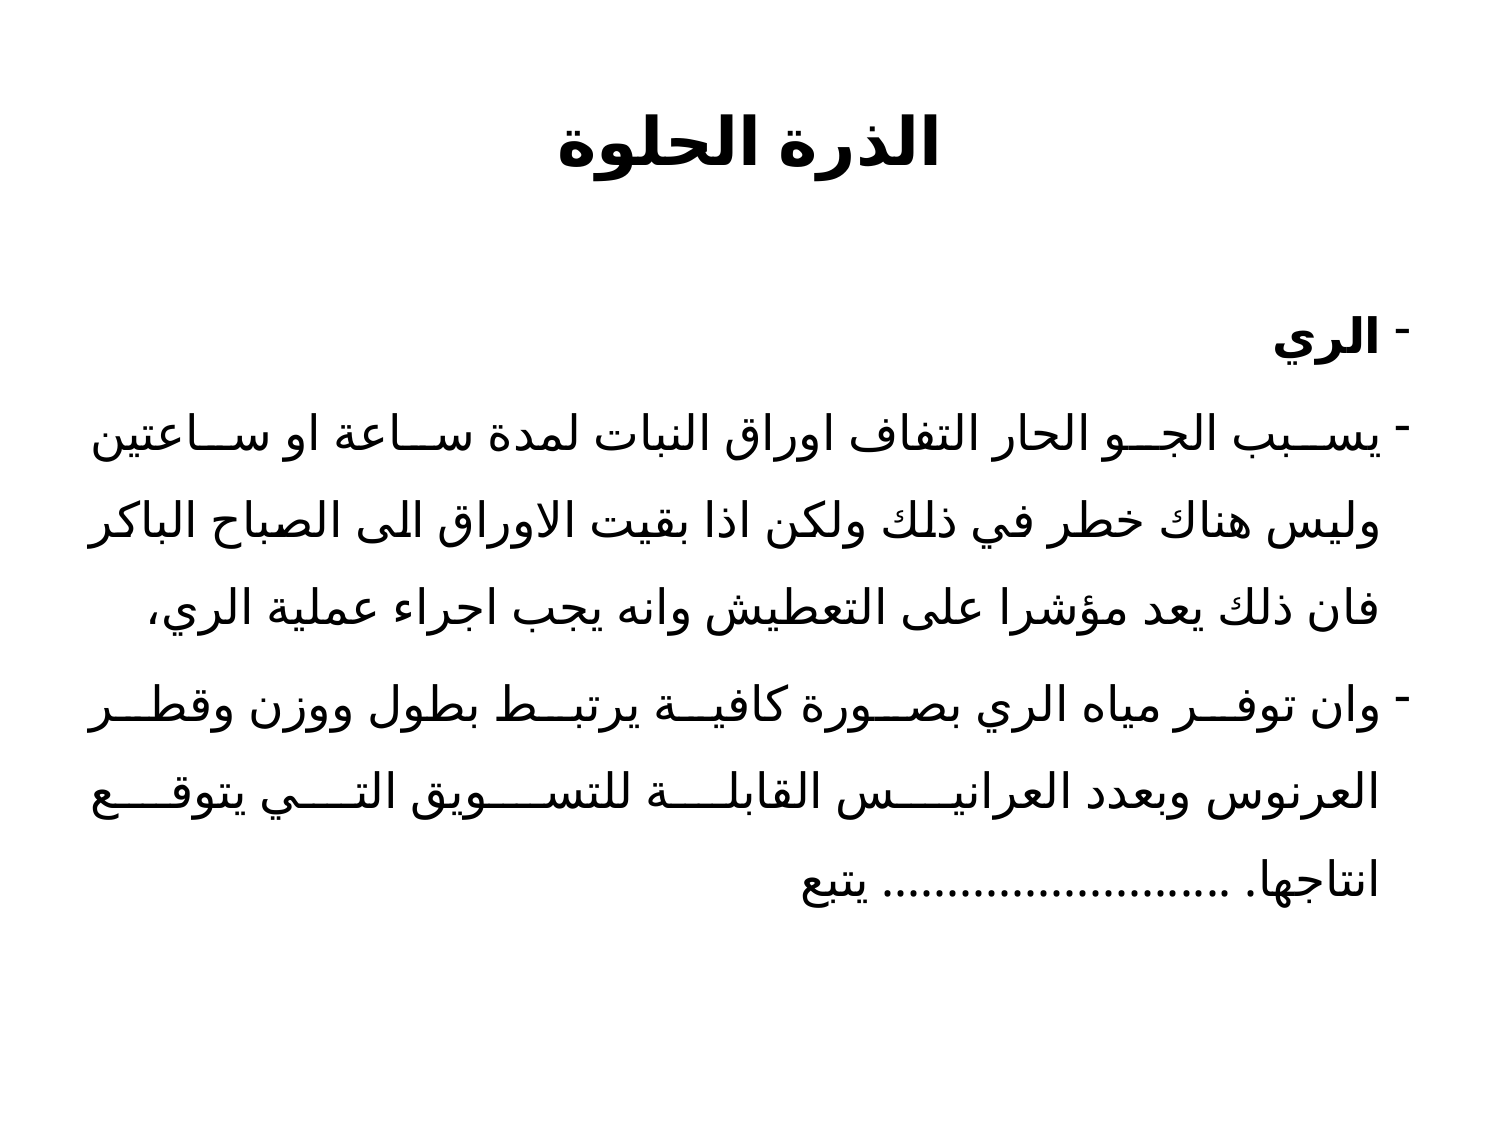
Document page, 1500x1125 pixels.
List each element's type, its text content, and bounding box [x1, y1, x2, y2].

list الري يسبب الجو الحار التفاف اوراق النبات لمدة ساعة او ساعتين وليس هناك خطر في ذلك ولكن اذا بقيت الاوراق الى الصباح الباكر فان ذلك يعد مؤشرا على التعطيش وانه يجب اجراء عملية الري، وان توفر مياه الري بصورة كافية يرتبط بطول ووزن وقطر العرنوس وبعدد العرانيس القابلة للتسويق التي يتوقع انتاجها. ........................... يتبع [75, 262, 1425, 1005]
title الذرة الحلوة [75, 45, 1425, 233]
